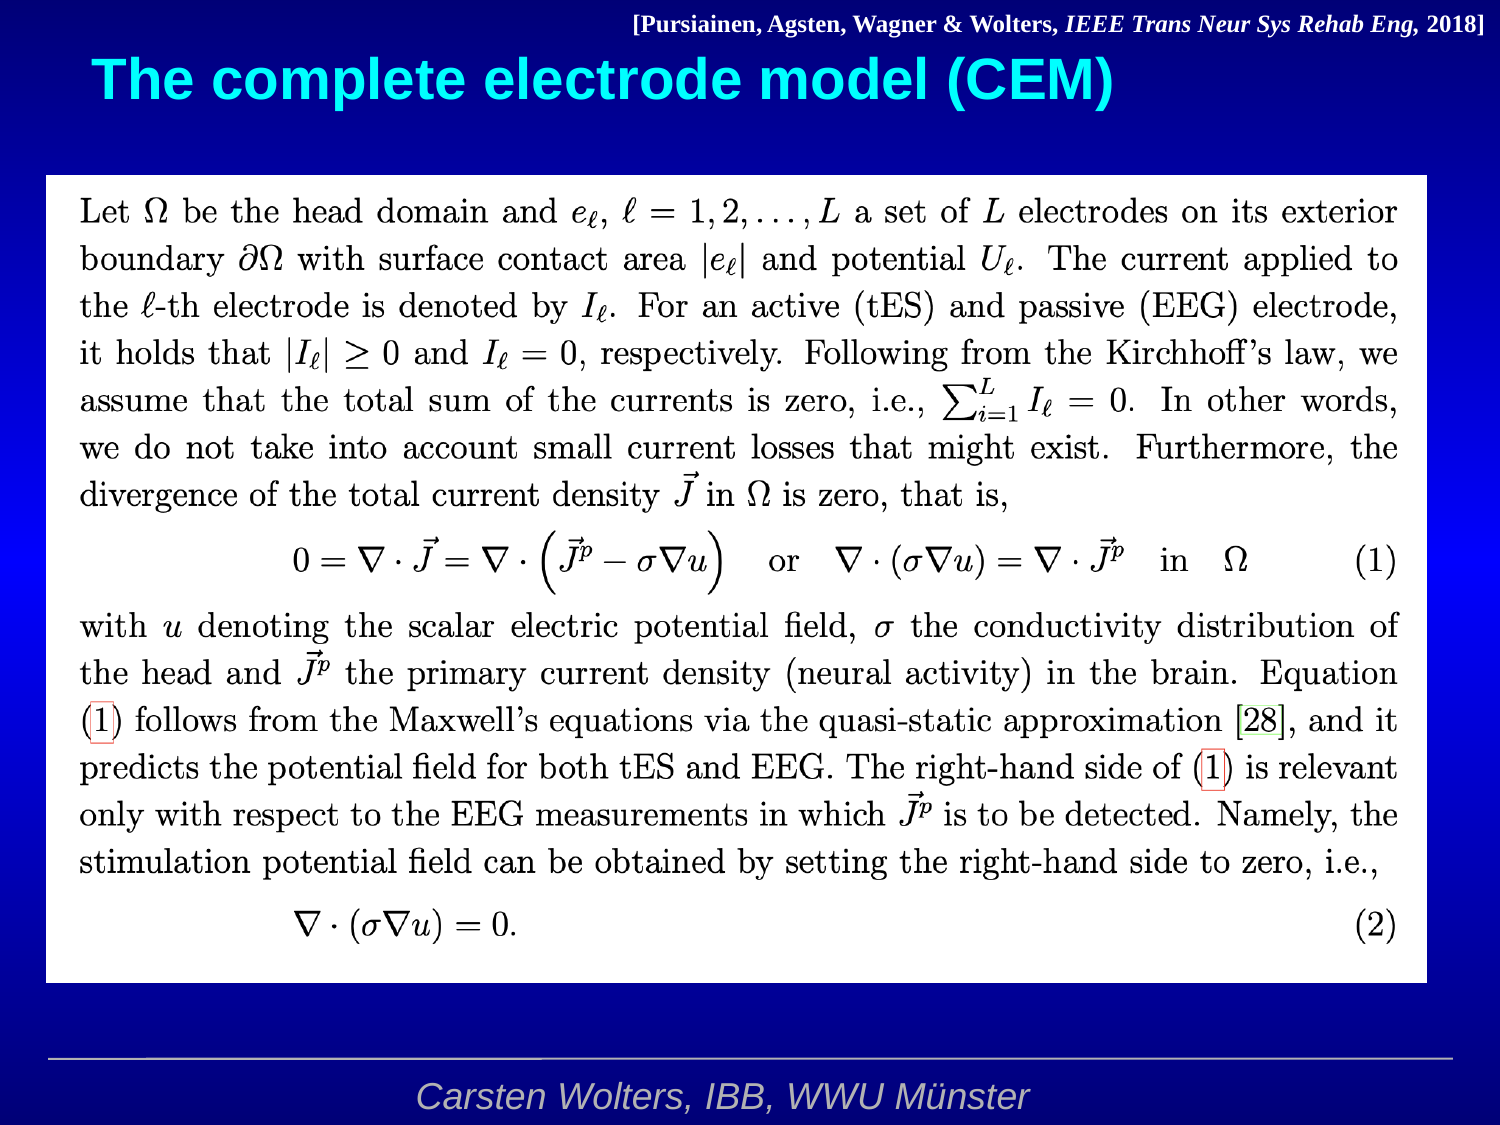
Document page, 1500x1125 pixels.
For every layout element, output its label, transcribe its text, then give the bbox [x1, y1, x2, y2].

text_box [Pursiainen, Agsten, Wagner & Wolters, IEEE Trans Neur Sys Rehab Eng, 2018] [50, 0, 1500, 46]
picture [46, 175, 1427, 983]
text_box The complete electrode model (CEM) [75, 46, 1233, 118]
